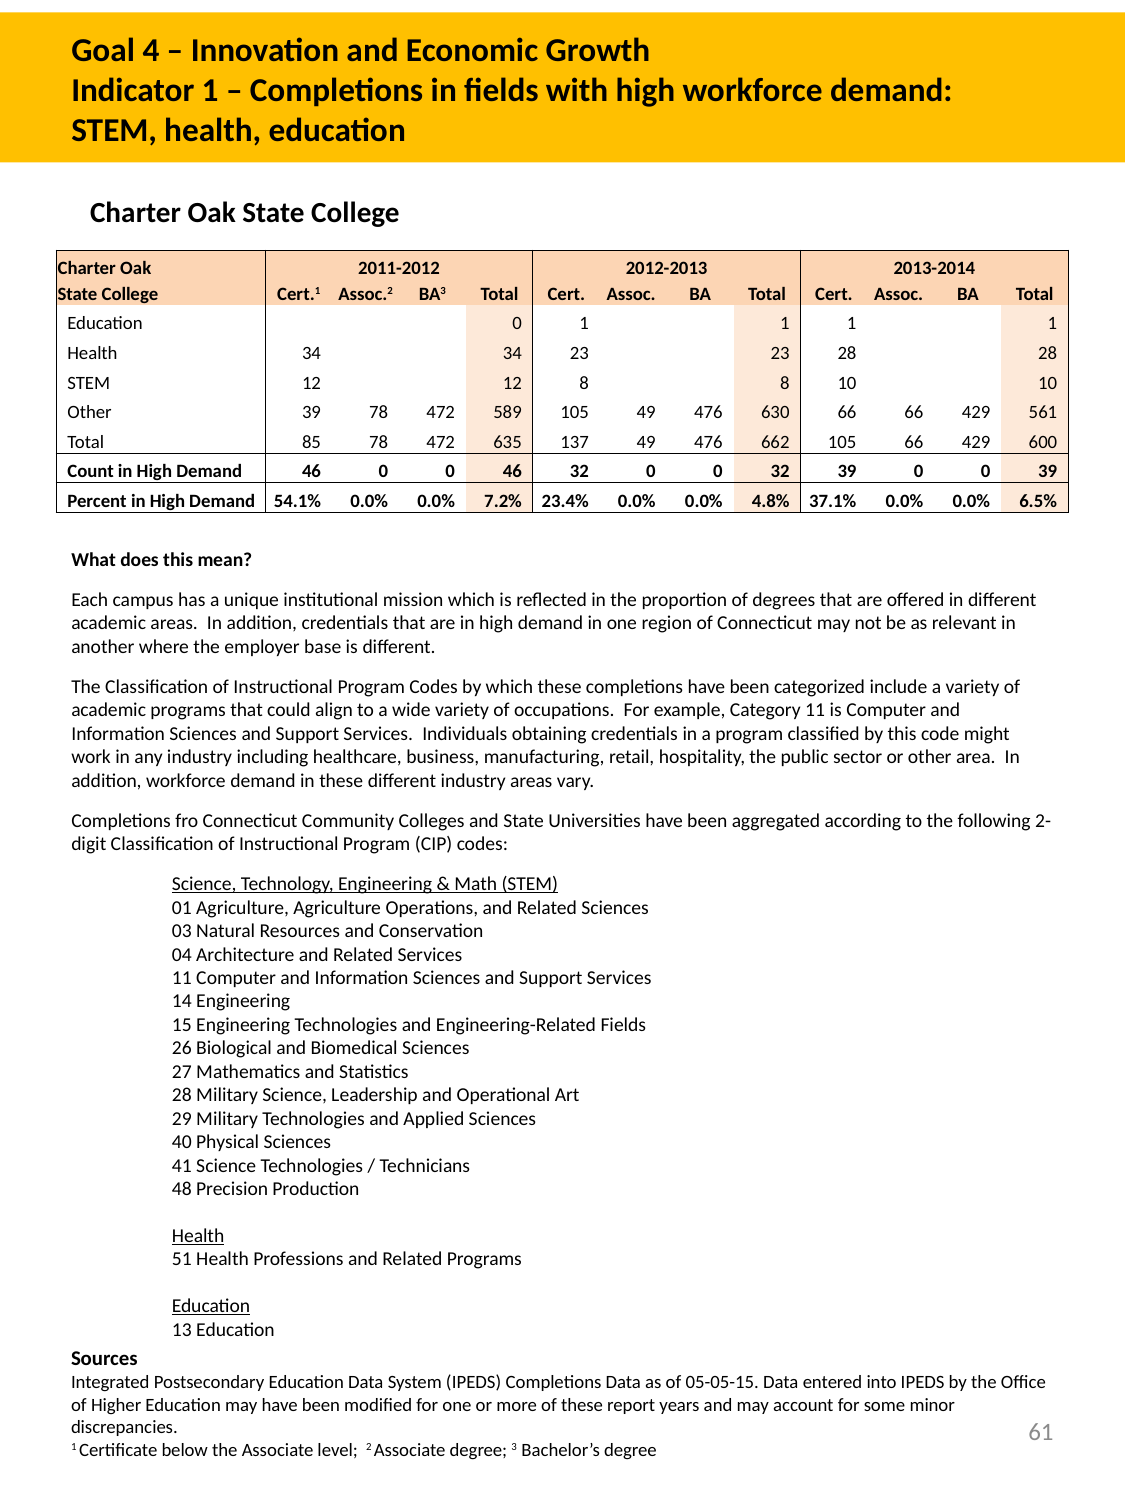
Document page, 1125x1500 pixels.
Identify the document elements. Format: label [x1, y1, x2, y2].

text_box [0, 10, 1125, 164]
table_cell [266, 280, 532, 453]
table_cell [57, 280, 265, 453]
table_cell [266, 454, 532, 482]
table_cell [801, 280, 1068, 453]
table_cell [266, 483, 532, 512]
table_header [266, 251, 532, 280]
text_box [56, 537, 1074, 1468]
title [56, 14, 1069, 163]
table_cell [801, 483, 1068, 512]
table_cell [533, 454, 800, 482]
table_header [533, 251, 800, 280]
table_cell [533, 280, 800, 453]
text_box [74, 174, 1006, 247]
table_cell [533, 483, 800, 512]
table_header [801, 251, 1068, 280]
table_cell [57, 454, 265, 482]
table_header [57, 251, 265, 280]
table_cell [801, 454, 1068, 482]
table_cell [57, 483, 265, 512]
